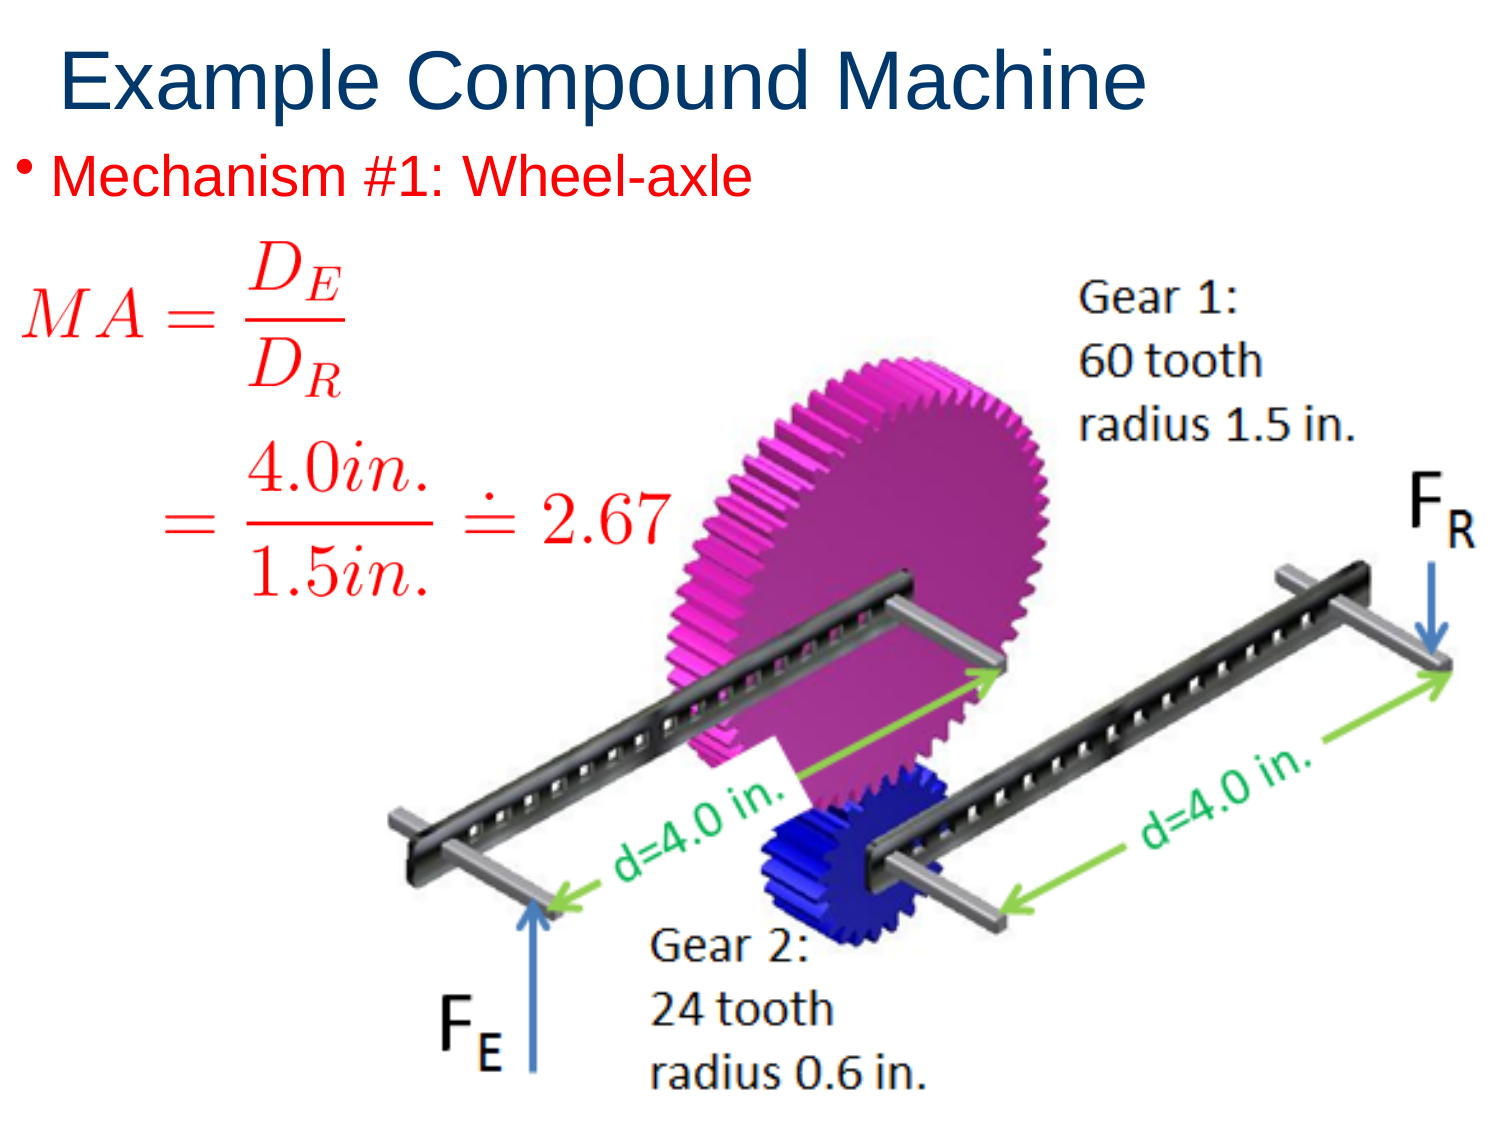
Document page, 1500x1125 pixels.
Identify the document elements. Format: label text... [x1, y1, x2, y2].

text_box Mechanism #1: Wheel-axle [0, 131, 1339, 216]
picture [165, 268, 1500, 1118]
picture [21, 240, 345, 398]
text_box Example Compound Machine [43, 18, 1500, 157]
